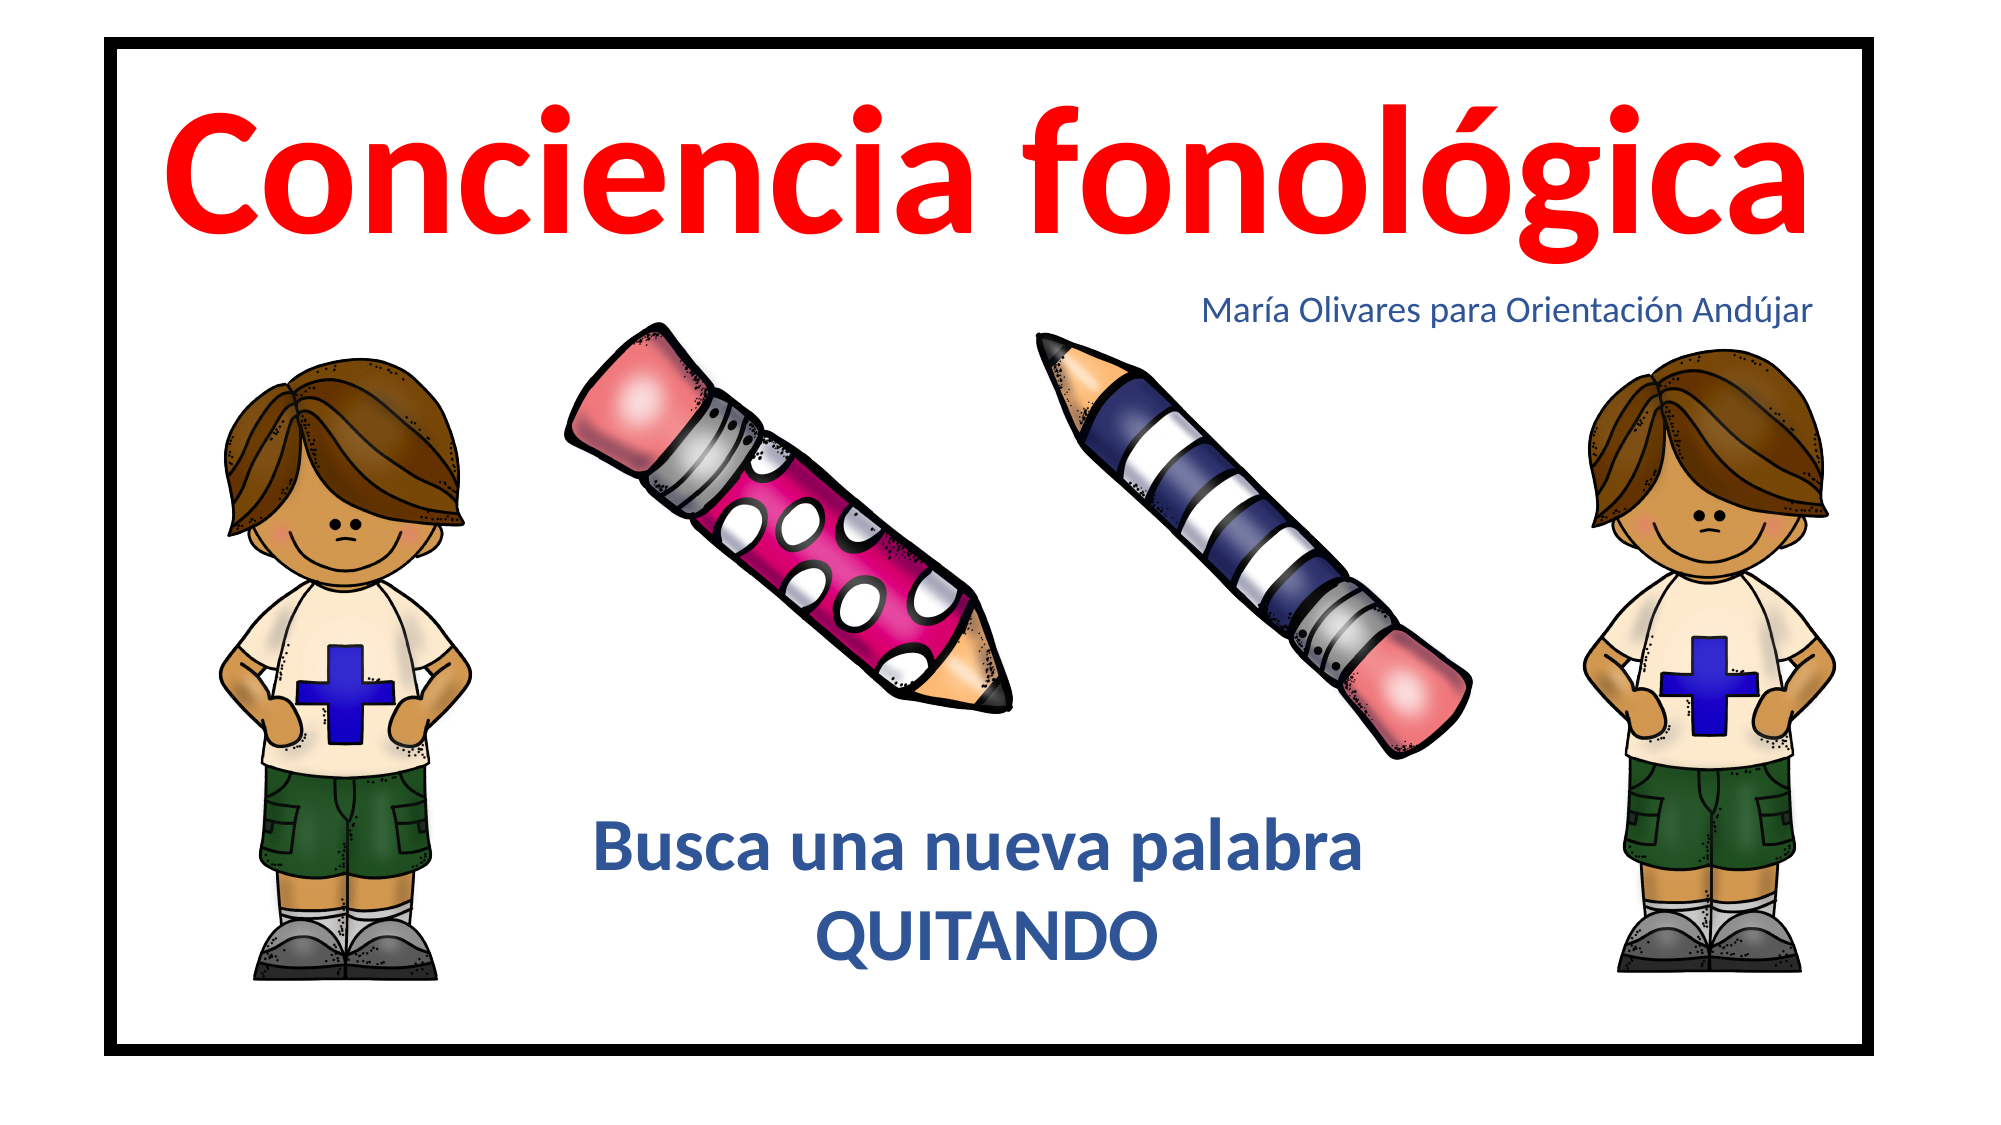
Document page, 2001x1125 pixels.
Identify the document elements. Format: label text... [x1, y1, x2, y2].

text_box Busca una nueva palabra QUITANDO [500, 787, 1475, 983]
picture [540, 263, 1068, 812]
text_box María Olivares para Orientación Andújar [1305, 277, 1882, 338]
picture [213, 351, 478, 986]
picture [1577, 343, 1842, 978]
text_box Conciencia fonológica [109, 42, 1869, 1051]
picture [991, 240, 1494, 825]
